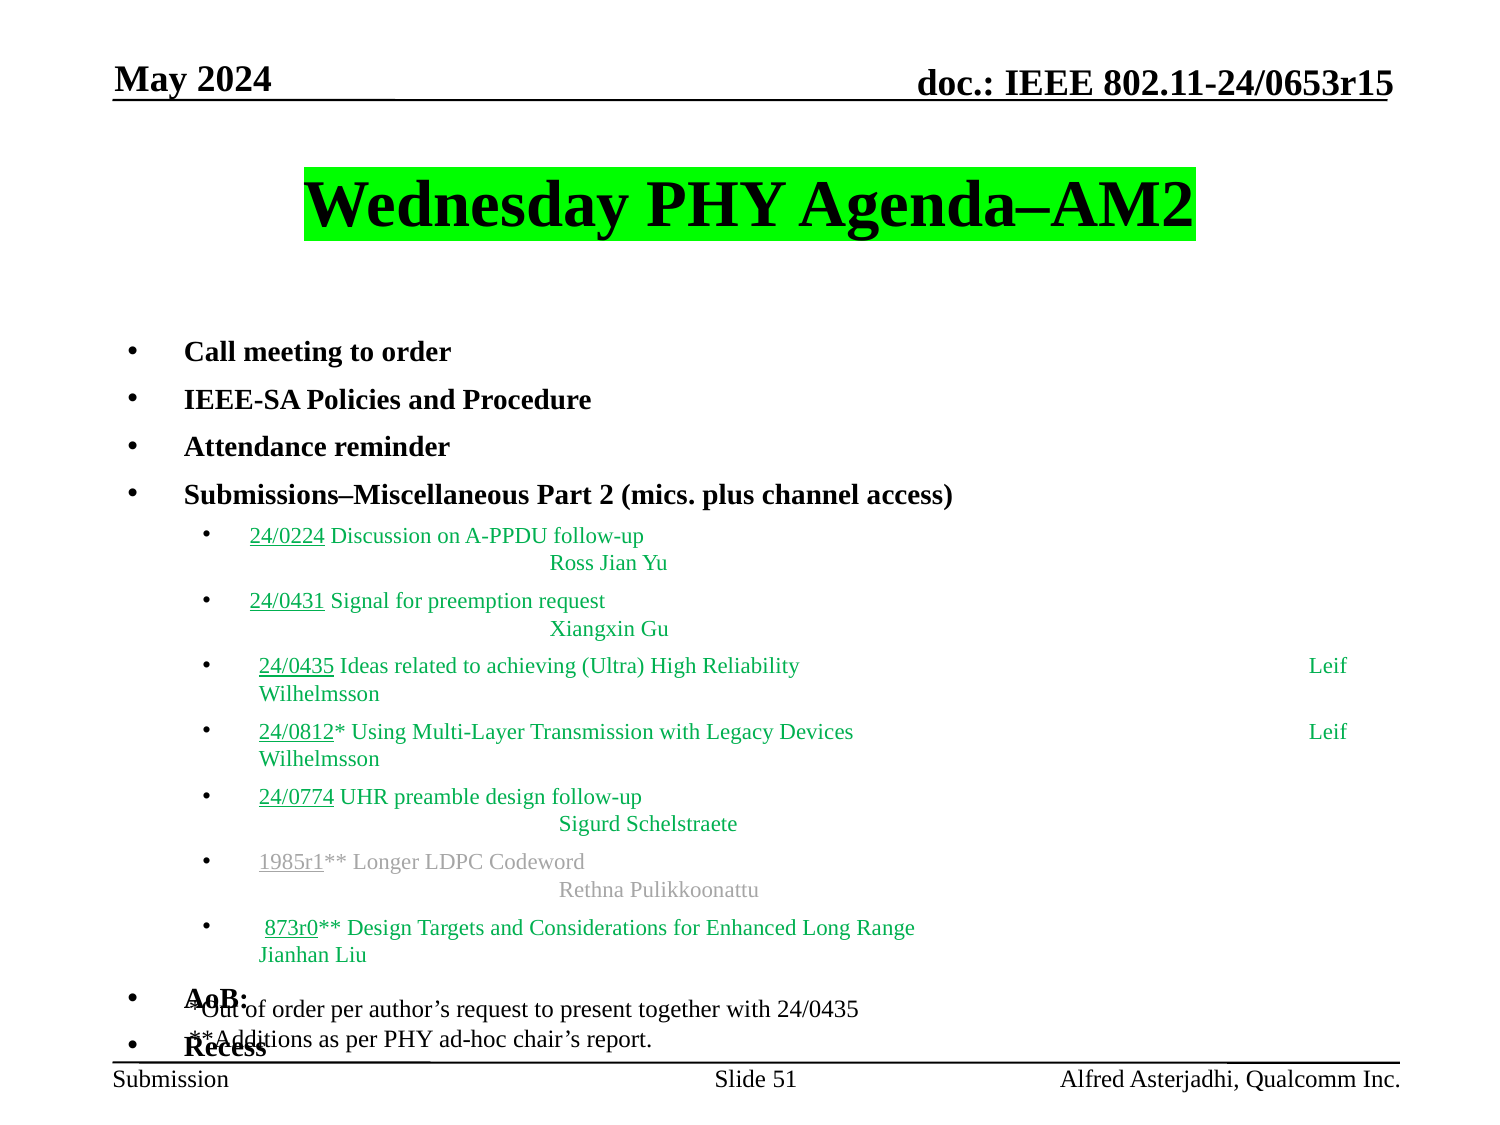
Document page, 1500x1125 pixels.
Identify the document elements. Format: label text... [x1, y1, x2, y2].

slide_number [114, 54, 423, 100]
title Wednesday PHY Agenda–AM2 [112, 112, 1388, 288]
footer Alfred Asterjadhi, Qualcomm Inc. [878, 1061, 1402, 1093]
text_box *Out of order per author’s request to present together with 24/0435 **Additions as per PHY ad-hoc chair’s report. [174, 985, 875, 1060]
slide_number Slide 51 [712, 1061, 800, 1123]
list Call meeting to order IEEE-SA Policies and Procedure Attendance reminder Submissions–Miscellaneous Part 2 (mics. plus channel access) 24/0224 Discussion on A-PPDU follow-up Ross Jian Yu 24/0431 Signal for preemption request Xiangxin Gu 24/0435 Ideas related to achieving (Ultra) High Reliability Leif Wilhelmsson 24/0812* Using Multi-Layer Transmission with Legacy Devices Leif Wilhelmsson 24/0774 UHR preamble design follow-up Sigurd Schelstraete 1985r1** Longer LDPC Codeword Rethna Pulikkoonattu 873r0** Design Targets and Considerations for Enhanced Long Range Jianhan Liu AoB: Recess [112, 324, 1388, 1000]
